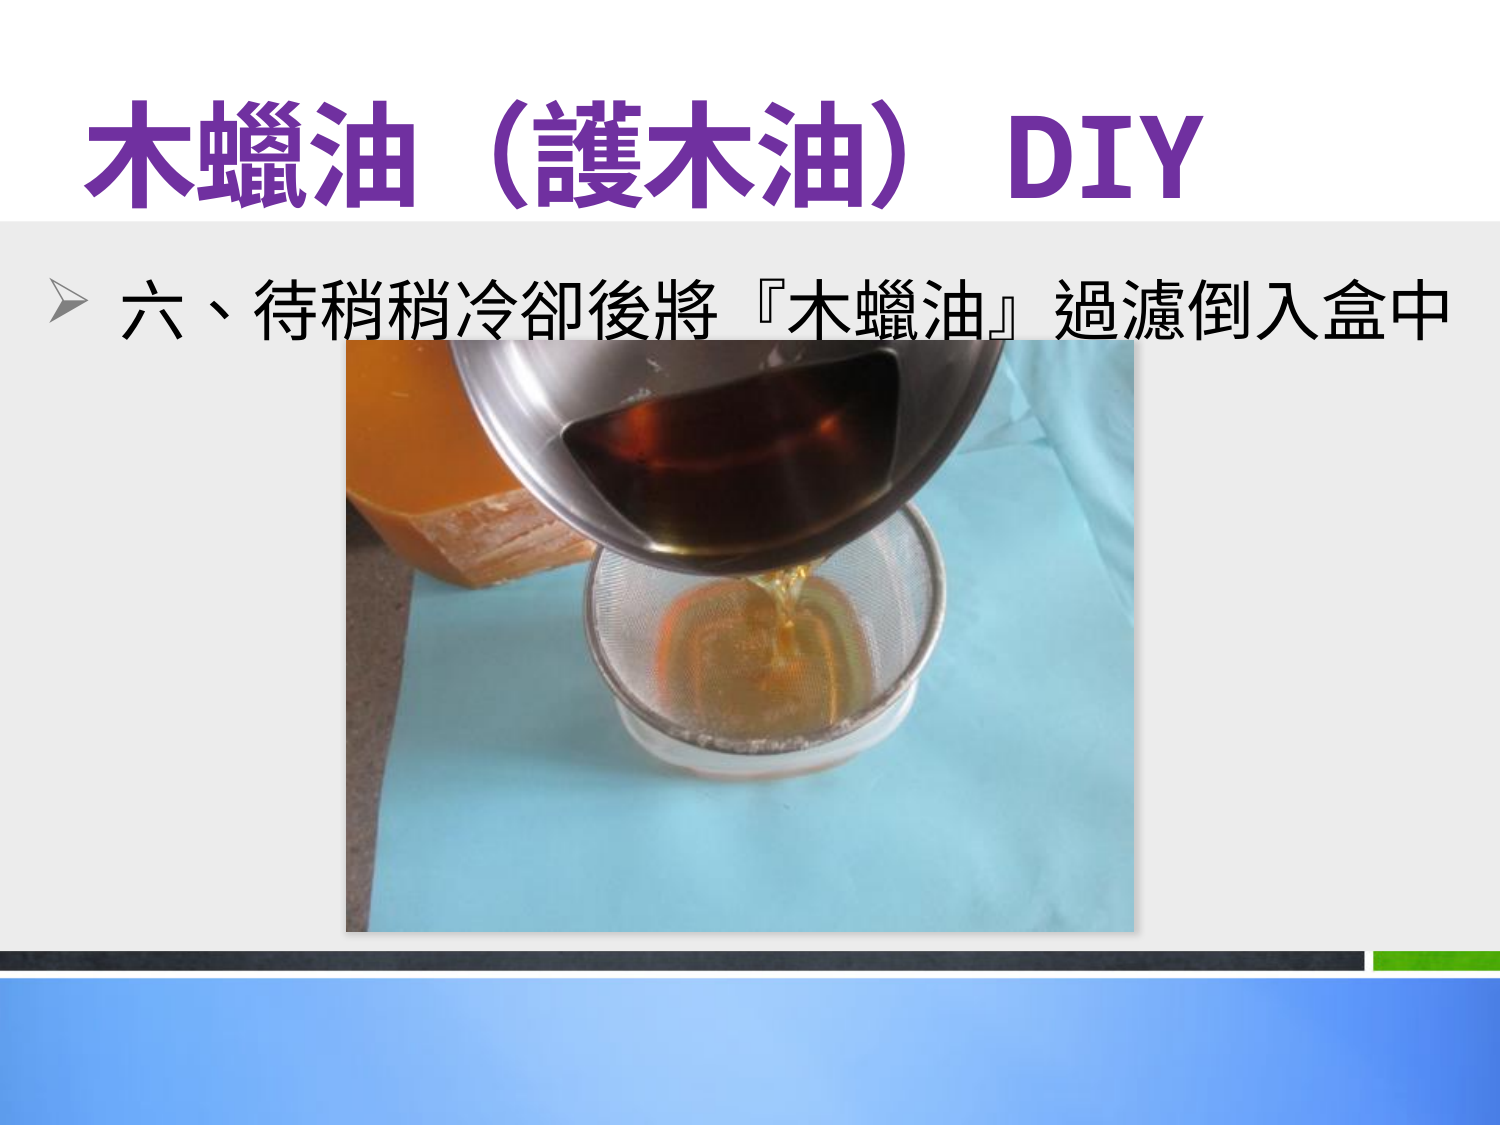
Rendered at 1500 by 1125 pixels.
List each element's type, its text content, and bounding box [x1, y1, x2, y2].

text_box 六、待稍稍冷卻後將『木蠟油』過濾倒入盒中 [29, 221, 1483, 426]
picture [346, 340, 1135, 932]
text_box 木蠟油（護木油）DIY [68, 82, 1432, 222]
picture [0, 0, 1500, 220]
text_box [0, 220, 1500, 953]
picture [0, 953, 1500, 1125]
